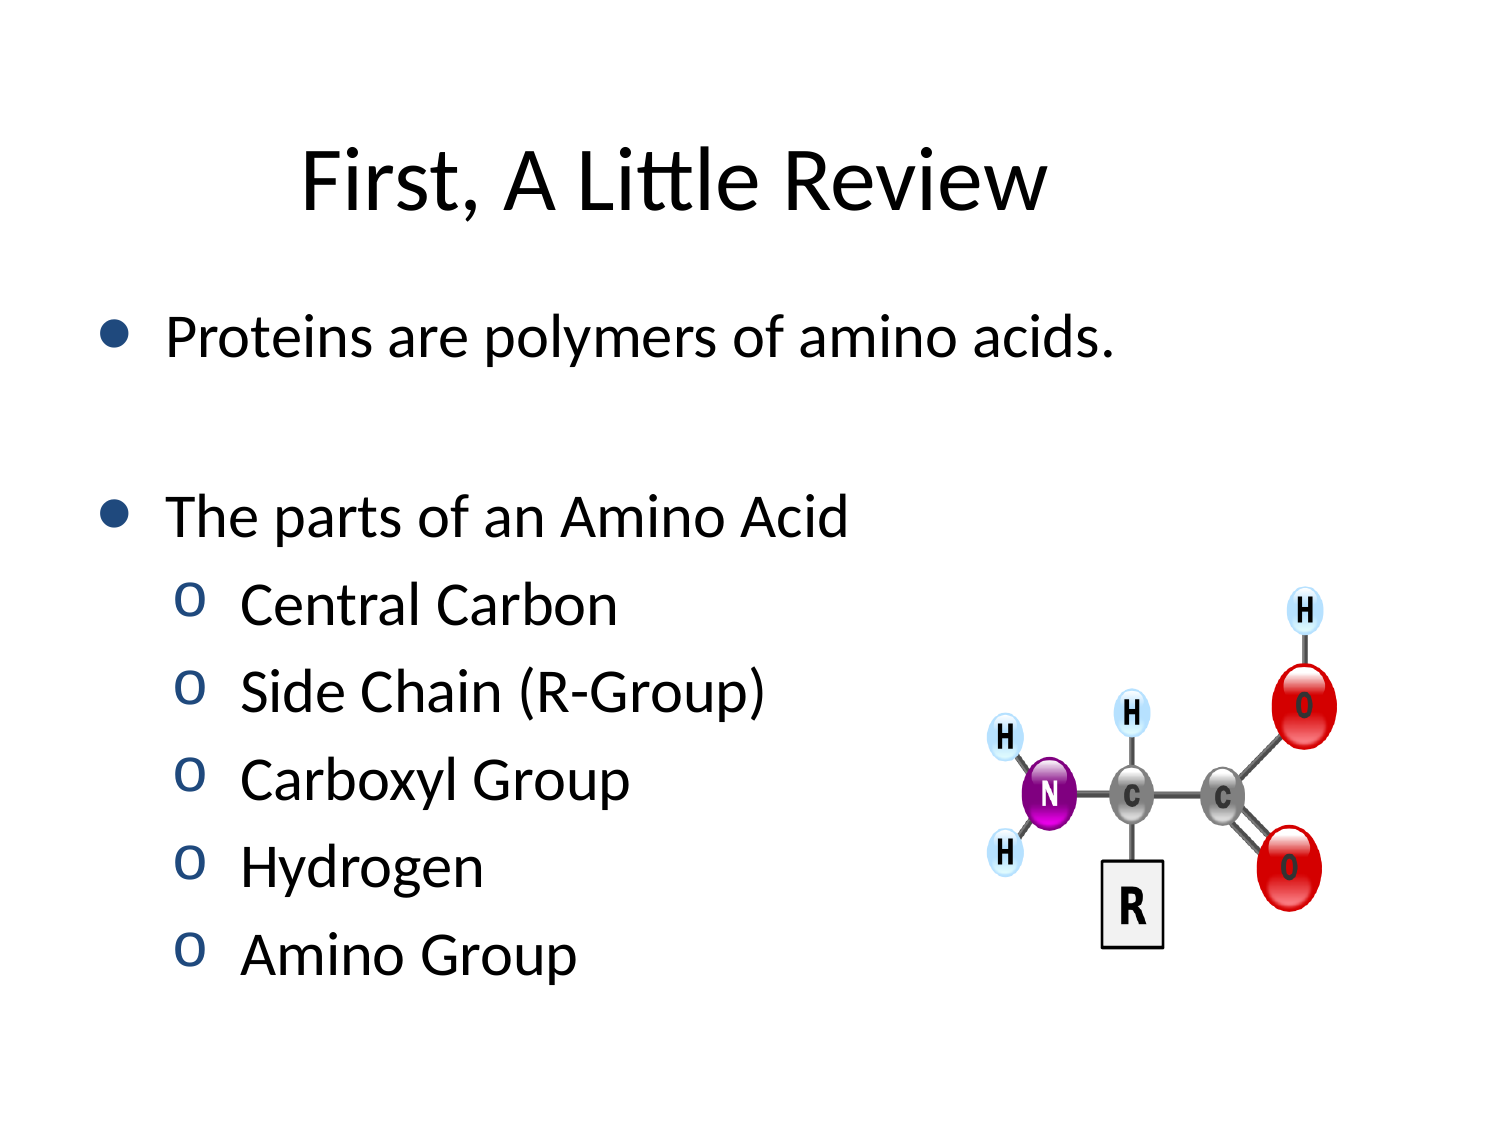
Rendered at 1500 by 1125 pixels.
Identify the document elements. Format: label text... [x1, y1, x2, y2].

list Proteins are polymers of amino acids. The parts of an Amino Acid Central Carbon Side Chain (R-Group) Carboxyl Group Hydrogen Amino Group [75, 279, 1425, 1074]
title First, A Little Review [75, 22, 1276, 244]
picture [968, 579, 1346, 974]
